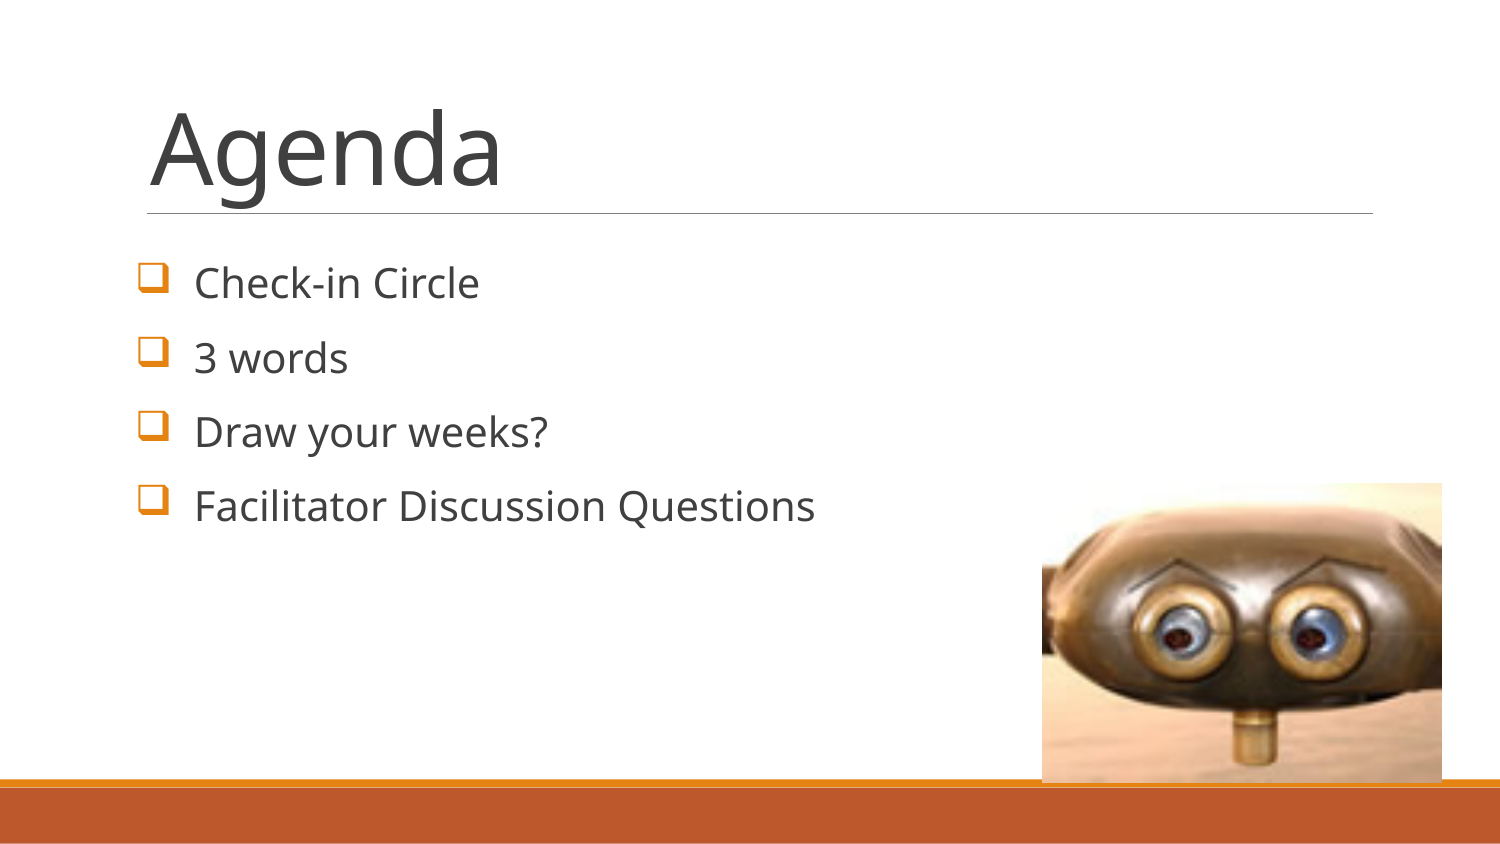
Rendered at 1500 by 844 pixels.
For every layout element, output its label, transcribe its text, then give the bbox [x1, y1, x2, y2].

title Agenda [135, 35, 1373, 214]
list Check-in Circle 3 words Draw your weeks? Facilitator Discussion Questions [135, 255, 1373, 723]
picture [1042, 482, 1442, 784]
